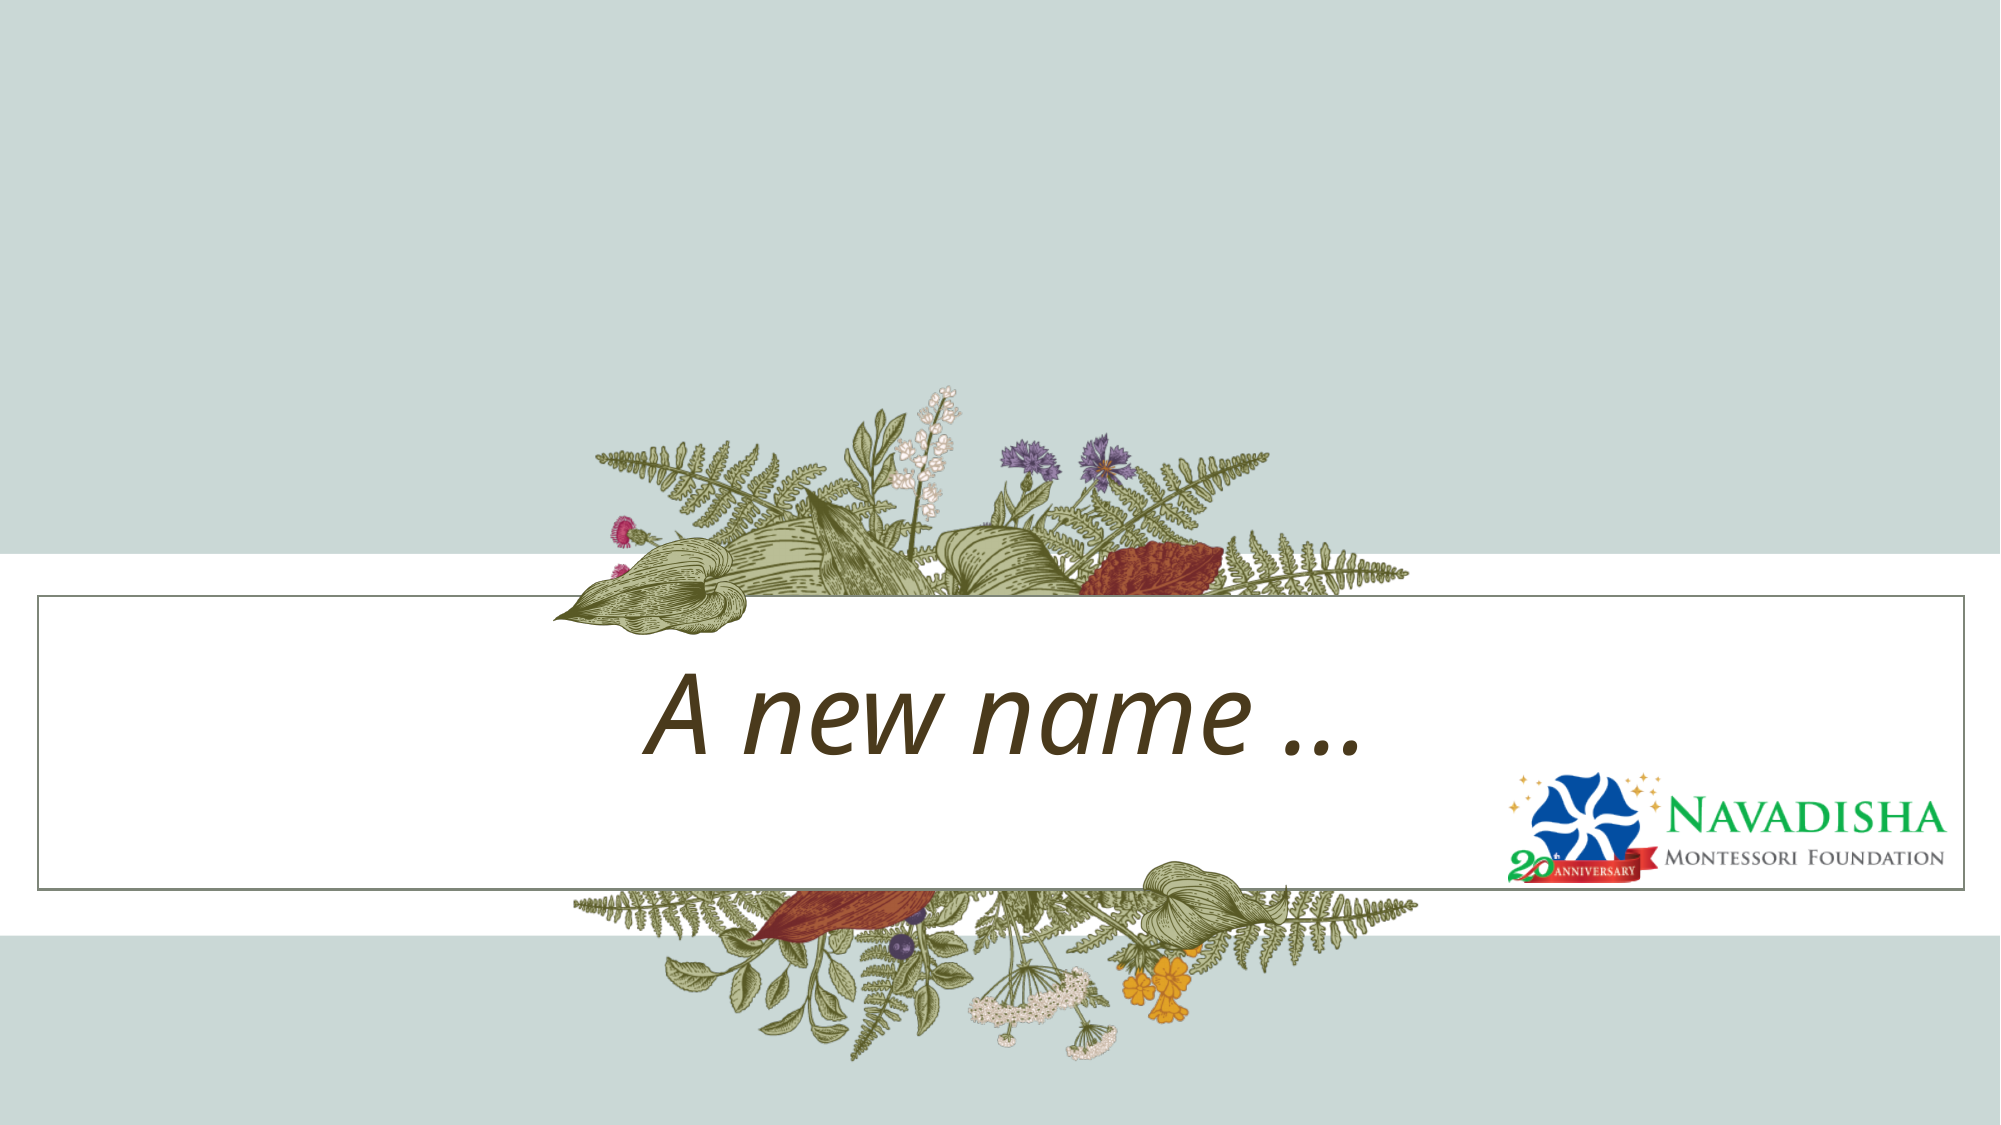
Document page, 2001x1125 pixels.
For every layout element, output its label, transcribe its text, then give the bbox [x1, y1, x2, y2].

picture [551, 366, 1449, 636]
title A new name … [199, 666, 1821, 787]
picture [1508, 771, 1949, 883]
picture [568, 806, 1434, 1072]
